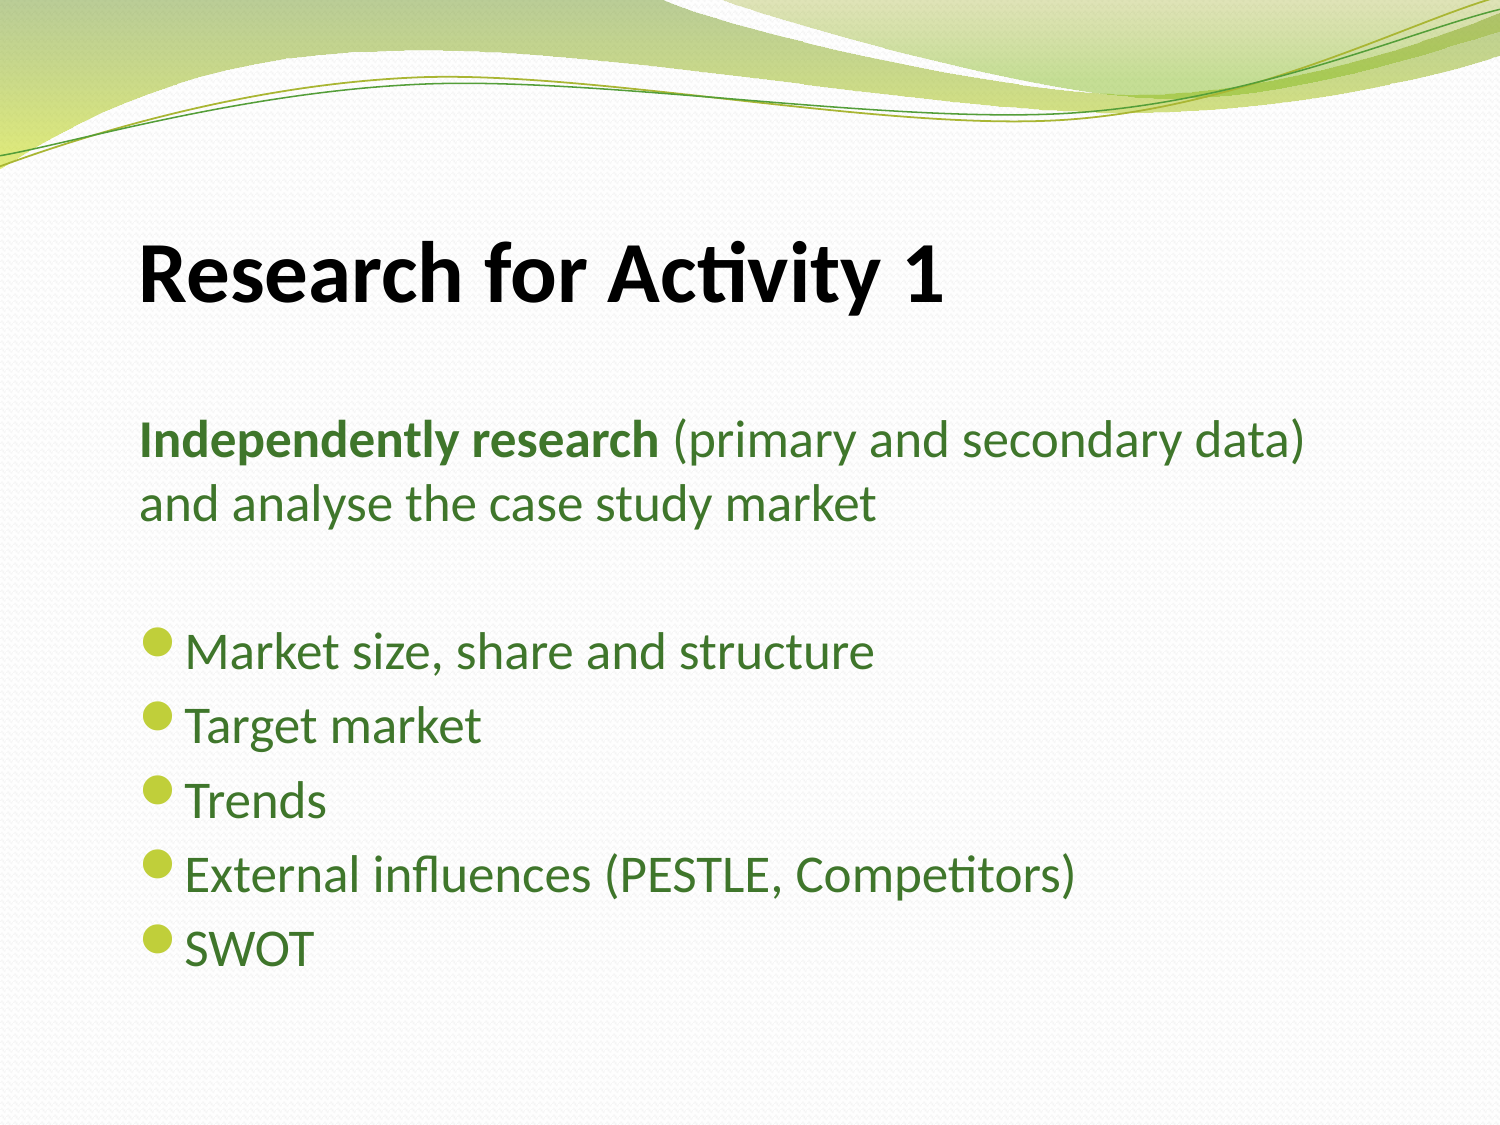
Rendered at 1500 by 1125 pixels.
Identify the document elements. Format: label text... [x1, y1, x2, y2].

list Research for Activity 1 Independently research (primary and secondary data) and analyse the case study market Market size, share and structure Target market Trends External influences (PESTLE, Competitors) SWOT [123, 208, 1400, 988]
